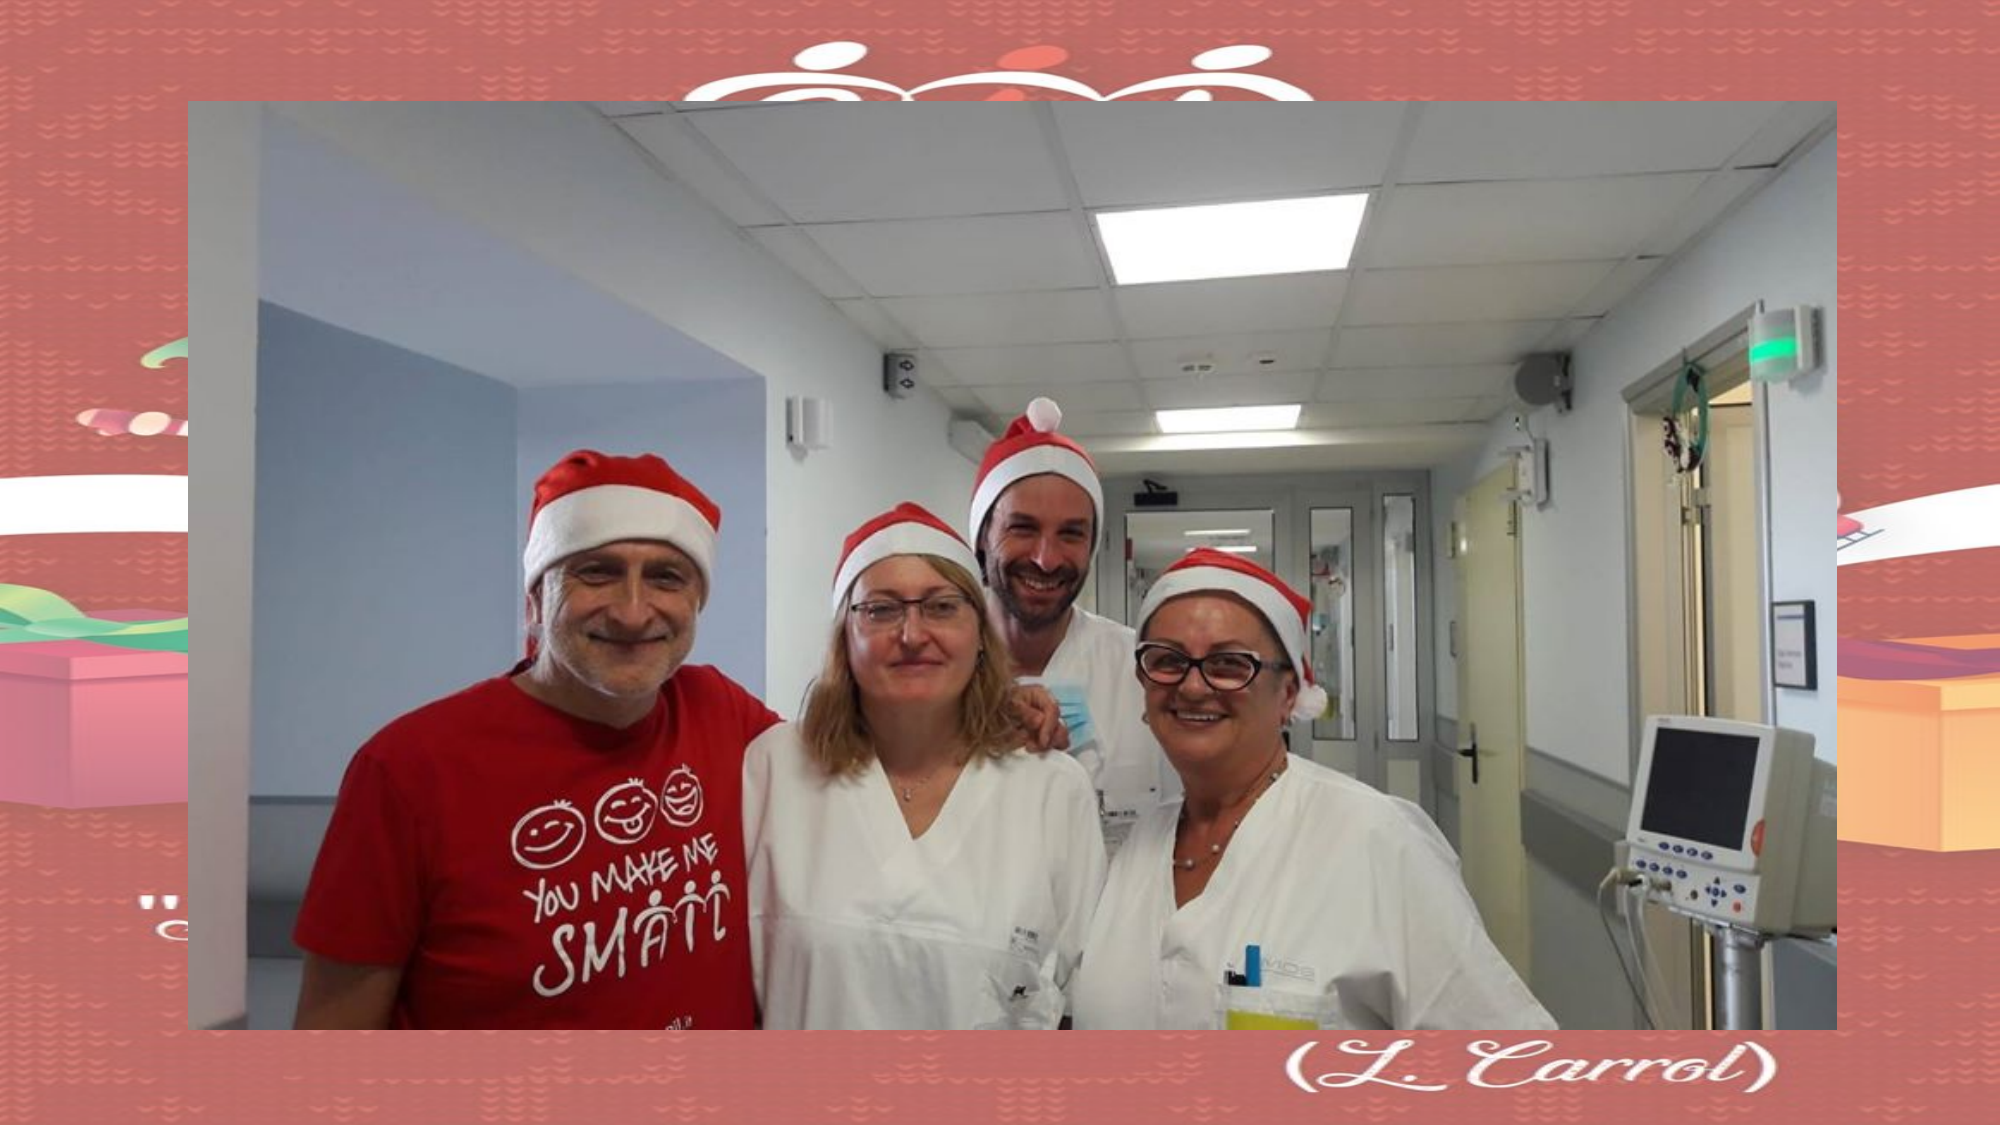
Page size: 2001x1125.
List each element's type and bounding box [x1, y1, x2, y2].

picture [188, 101, 1837, 1030]
